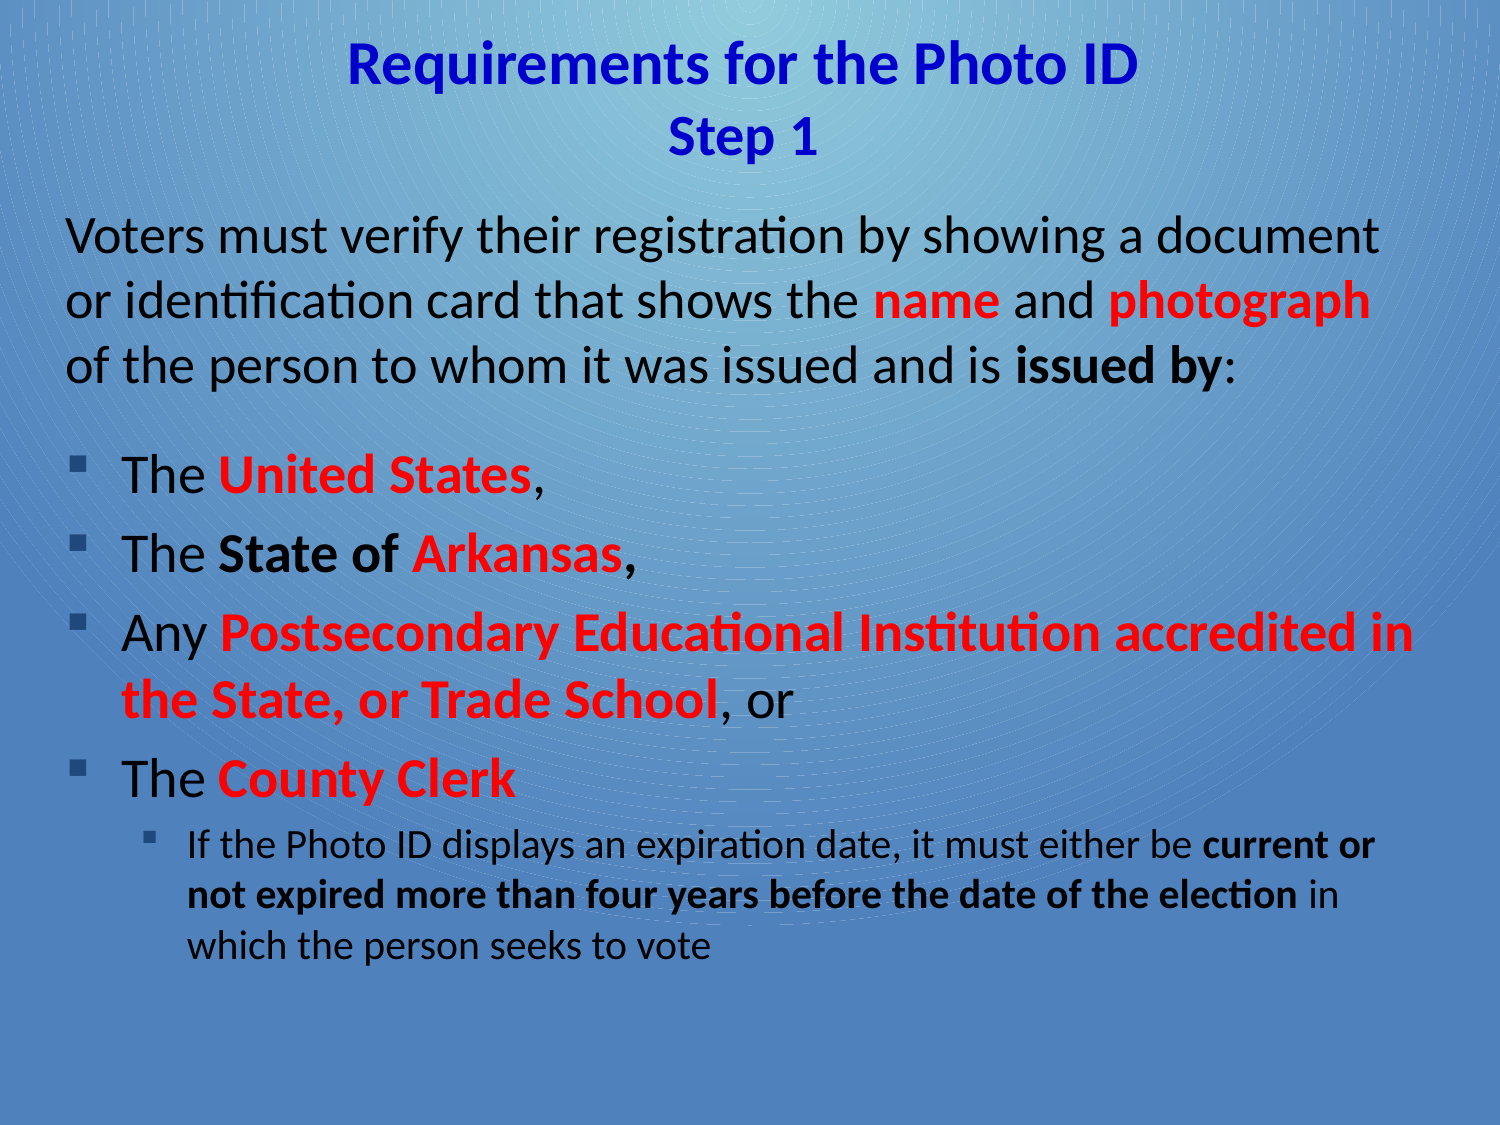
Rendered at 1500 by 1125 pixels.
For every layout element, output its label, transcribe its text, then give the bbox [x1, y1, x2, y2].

list Voters must verify their registration by showing a document or identification card that shows the name and photograph of the person to whom it was issued and is issued by: The United States, The State of Arkansas, Any Postsecondary Educational Institution accredited in the State, or Trade School, or The County Clerk If the Photo ID displays an expiration date, it must either be current or not expired more than four years before the date of the election in which the person seeks to vote [50, 165, 1438, 1066]
text_box Requirements for the Photo ID Step 1 [106, 26, 1382, 163]
